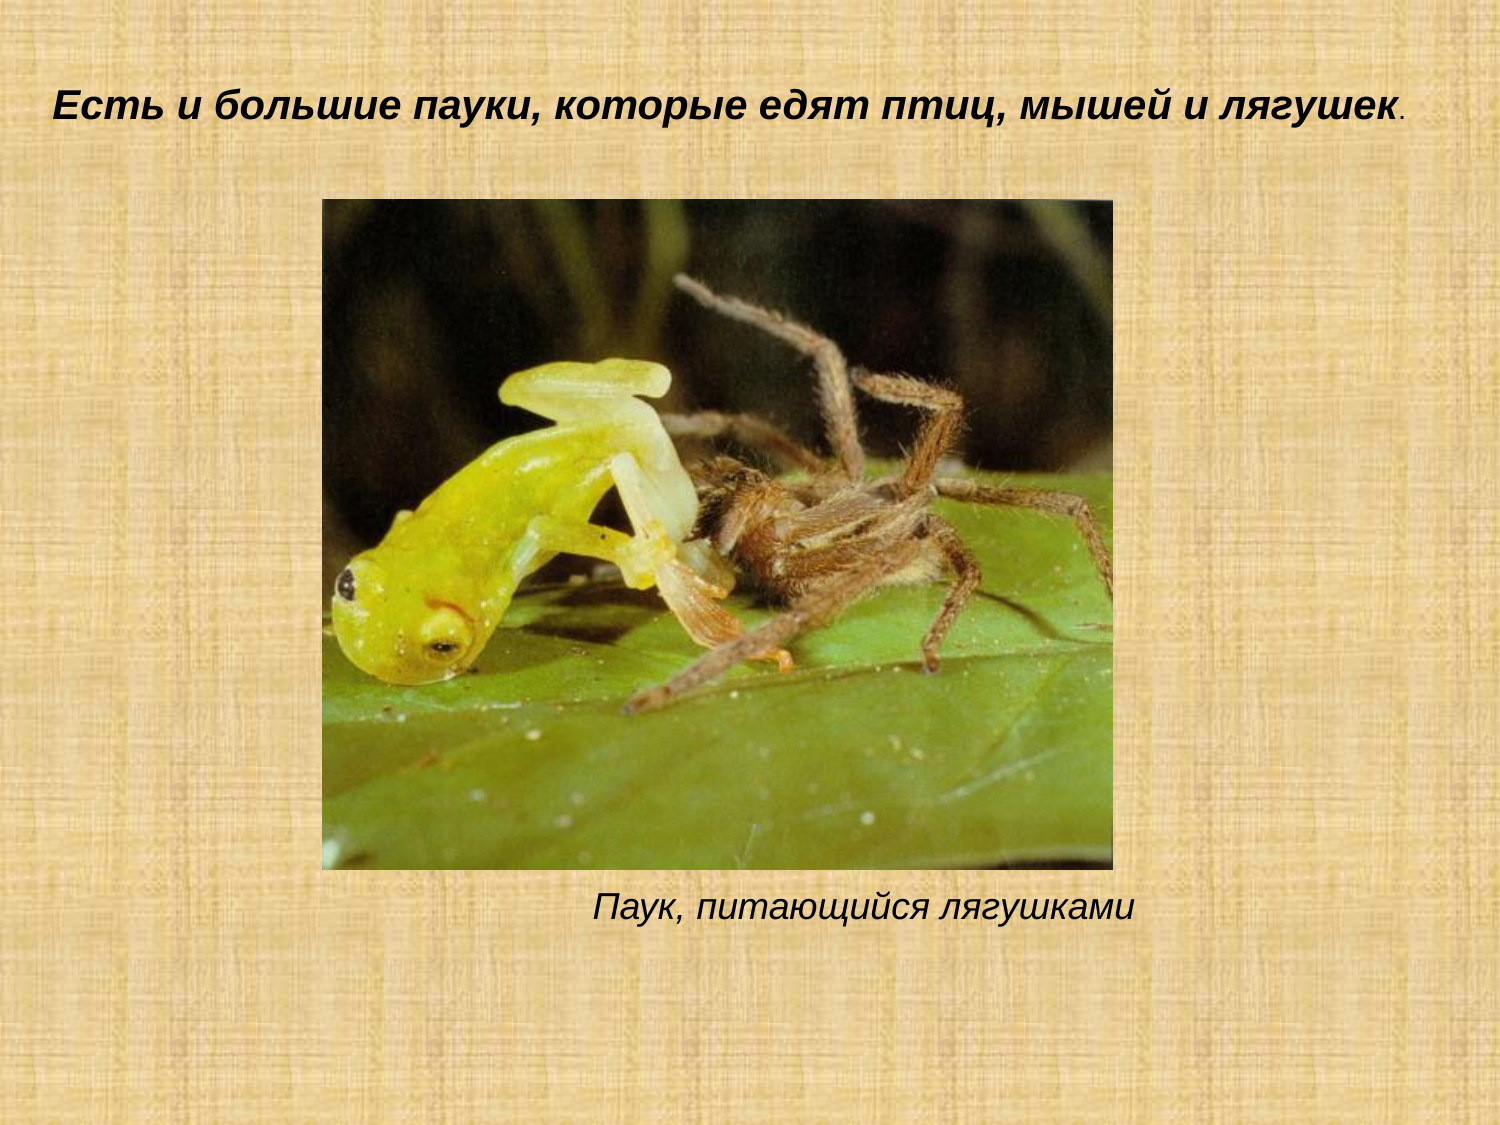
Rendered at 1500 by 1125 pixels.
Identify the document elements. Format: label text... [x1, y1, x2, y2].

text_box Есть и большие пауки, которые едят птиц, мышей и лягушек. [37, 70, 1450, 136]
text_box Паук, питающийся лягушками [577, 874, 1151, 935]
picture [0, 0, 1500, 1125]
